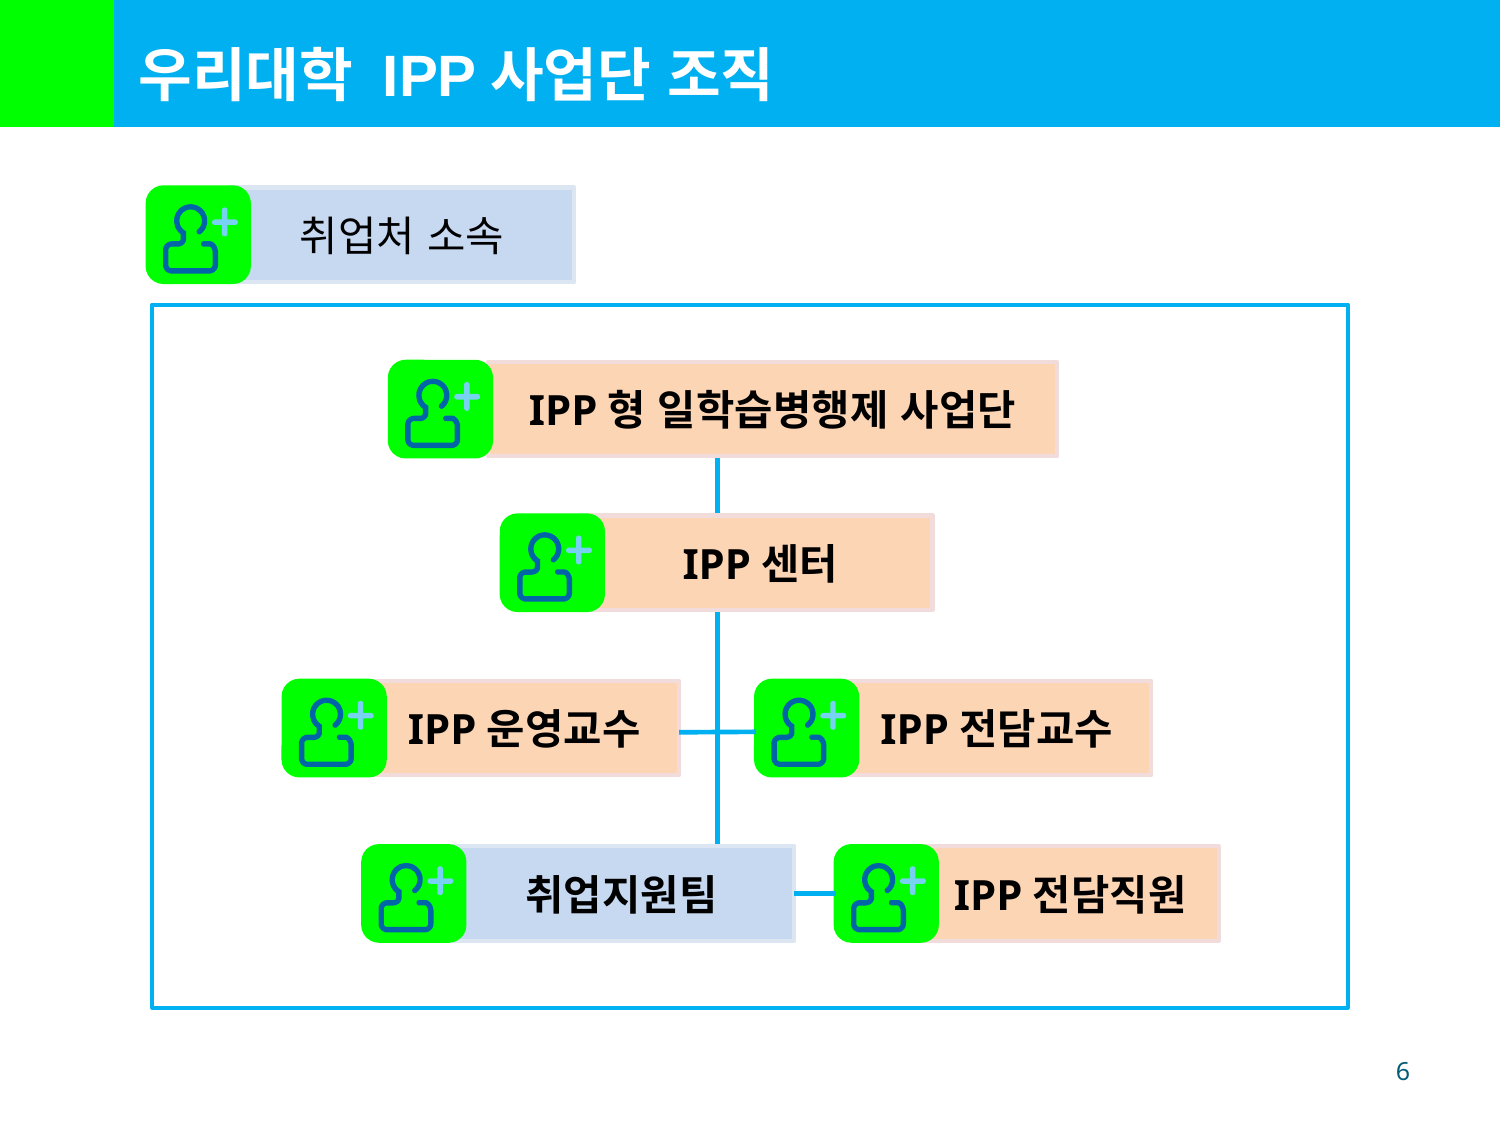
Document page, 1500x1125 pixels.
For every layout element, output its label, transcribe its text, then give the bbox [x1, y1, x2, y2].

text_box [0, 0, 1500, 126]
slide_number 6 [1074, 1042, 1425, 1103]
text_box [152, 304, 1348, 1008]
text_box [147, 187, 575, 283]
